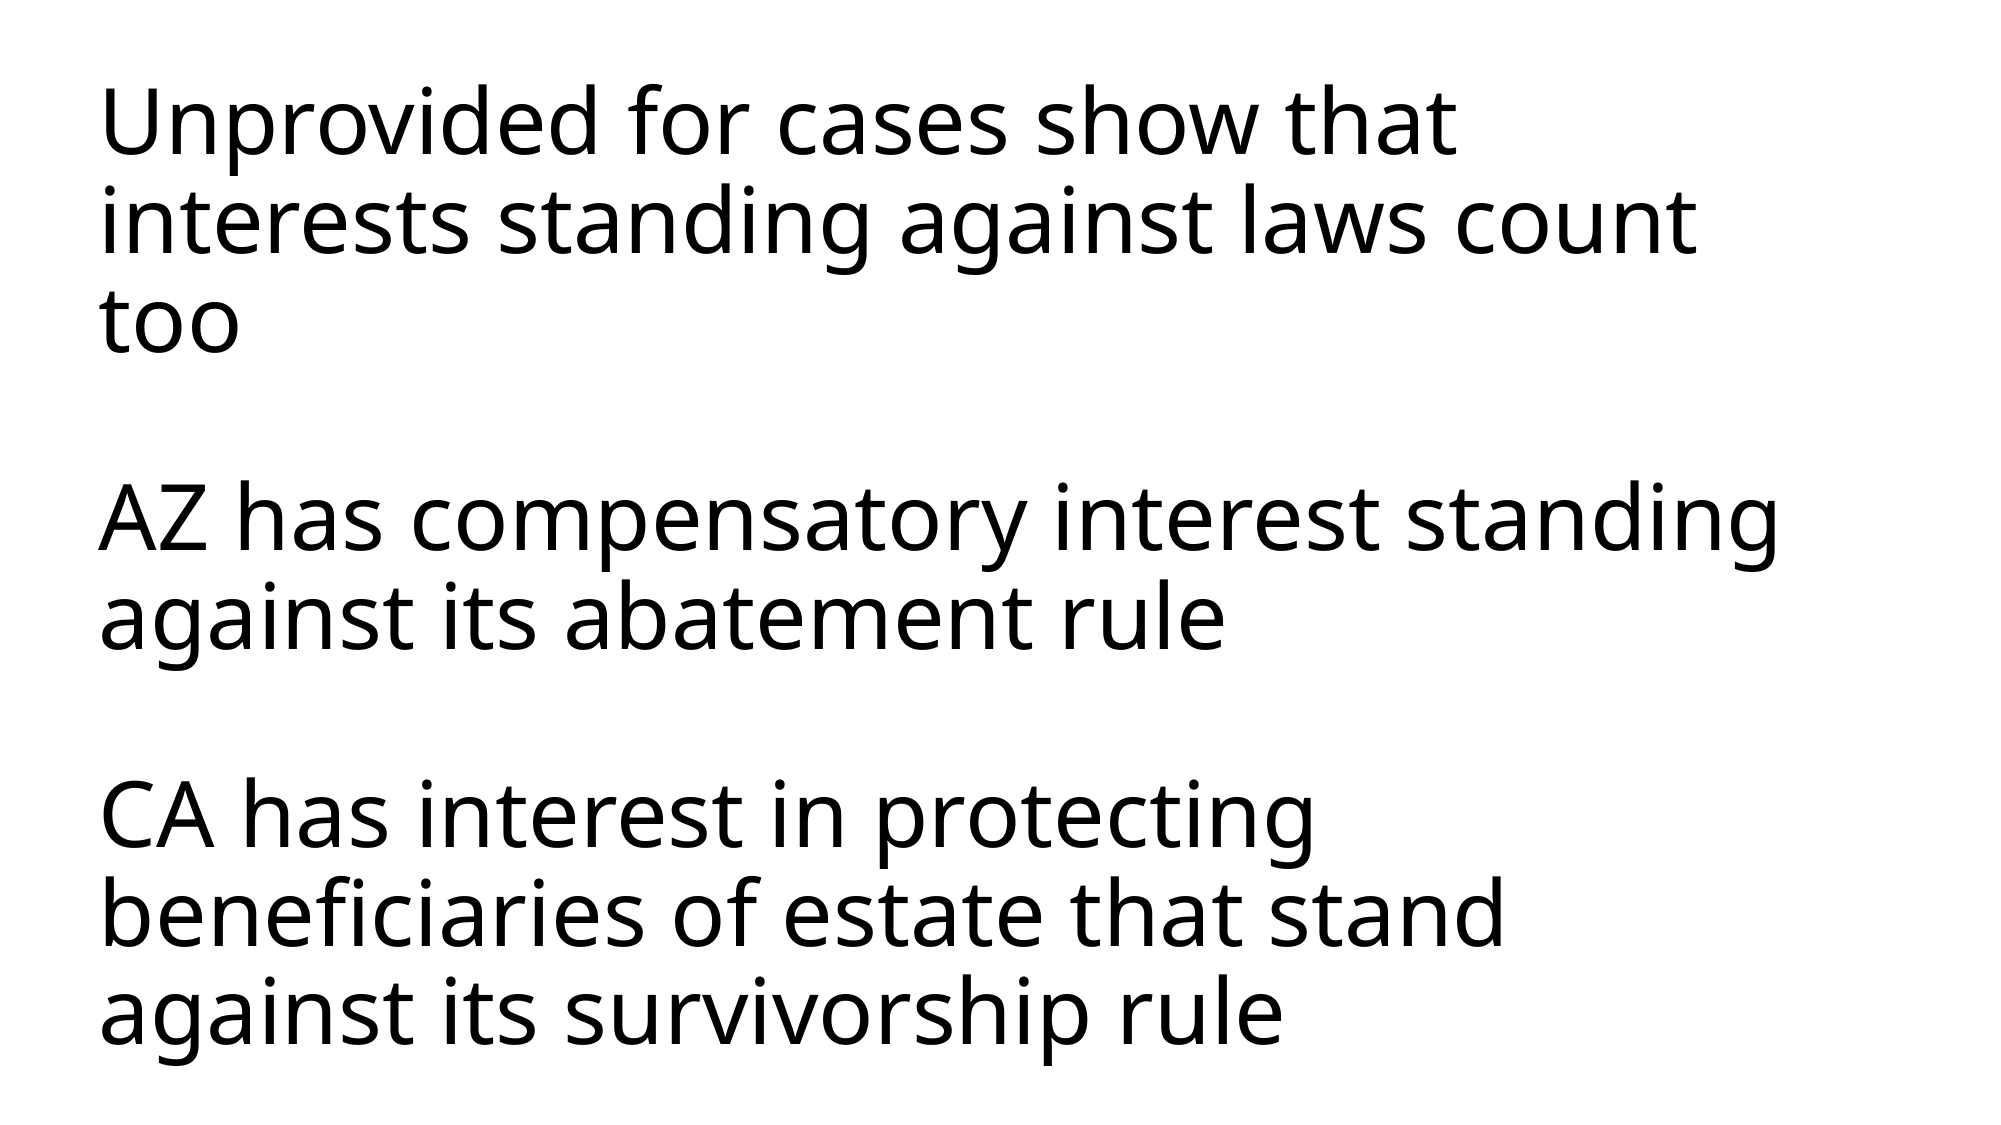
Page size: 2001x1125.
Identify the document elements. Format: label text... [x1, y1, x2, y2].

title Unprovided for cases show that interests standing against laws count too AZ has compensatory interest standing against its abatement rule CA has interest in protecting beneficiaries of estate that stand against its survivorship rule [83, 59, 1863, 1081]
